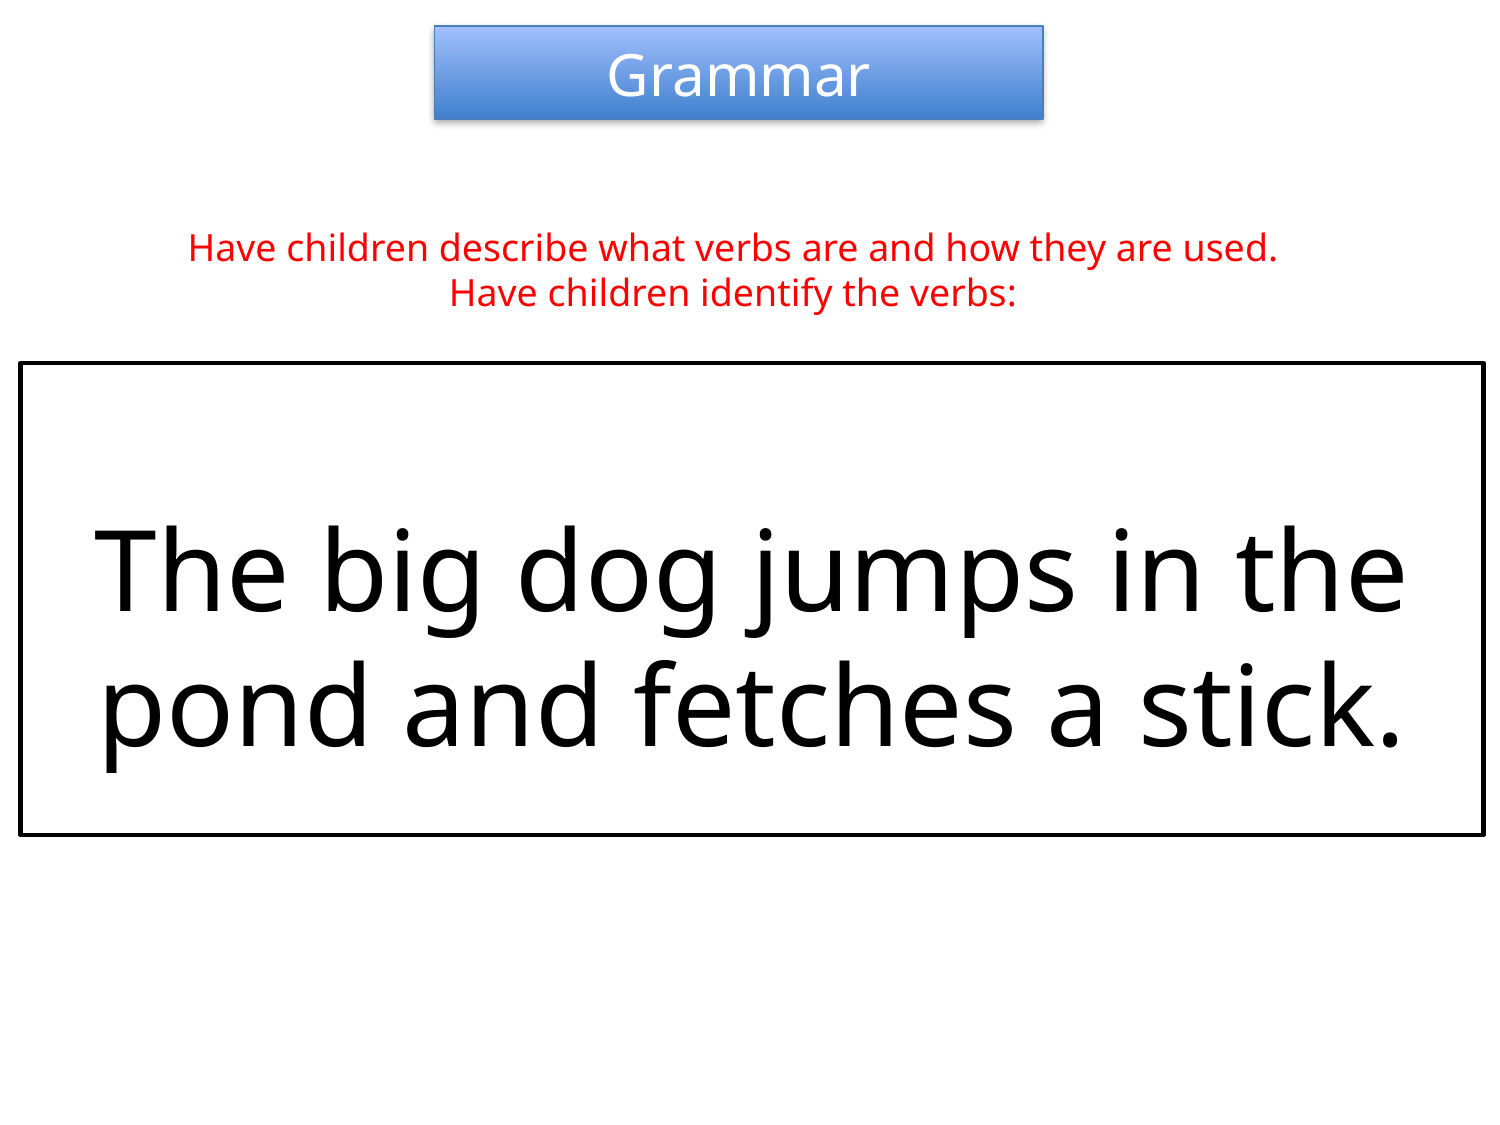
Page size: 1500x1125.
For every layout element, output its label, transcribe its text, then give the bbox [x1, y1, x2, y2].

text_box Grammar [434, 25, 1044, 120]
text_box Have children describe what verbs are and how they are used. Have children identify the verbs: [20, 216, 1446, 322]
text_box The big dog jumps in the pond and fetches a stick. [18, 361, 1486, 837]
